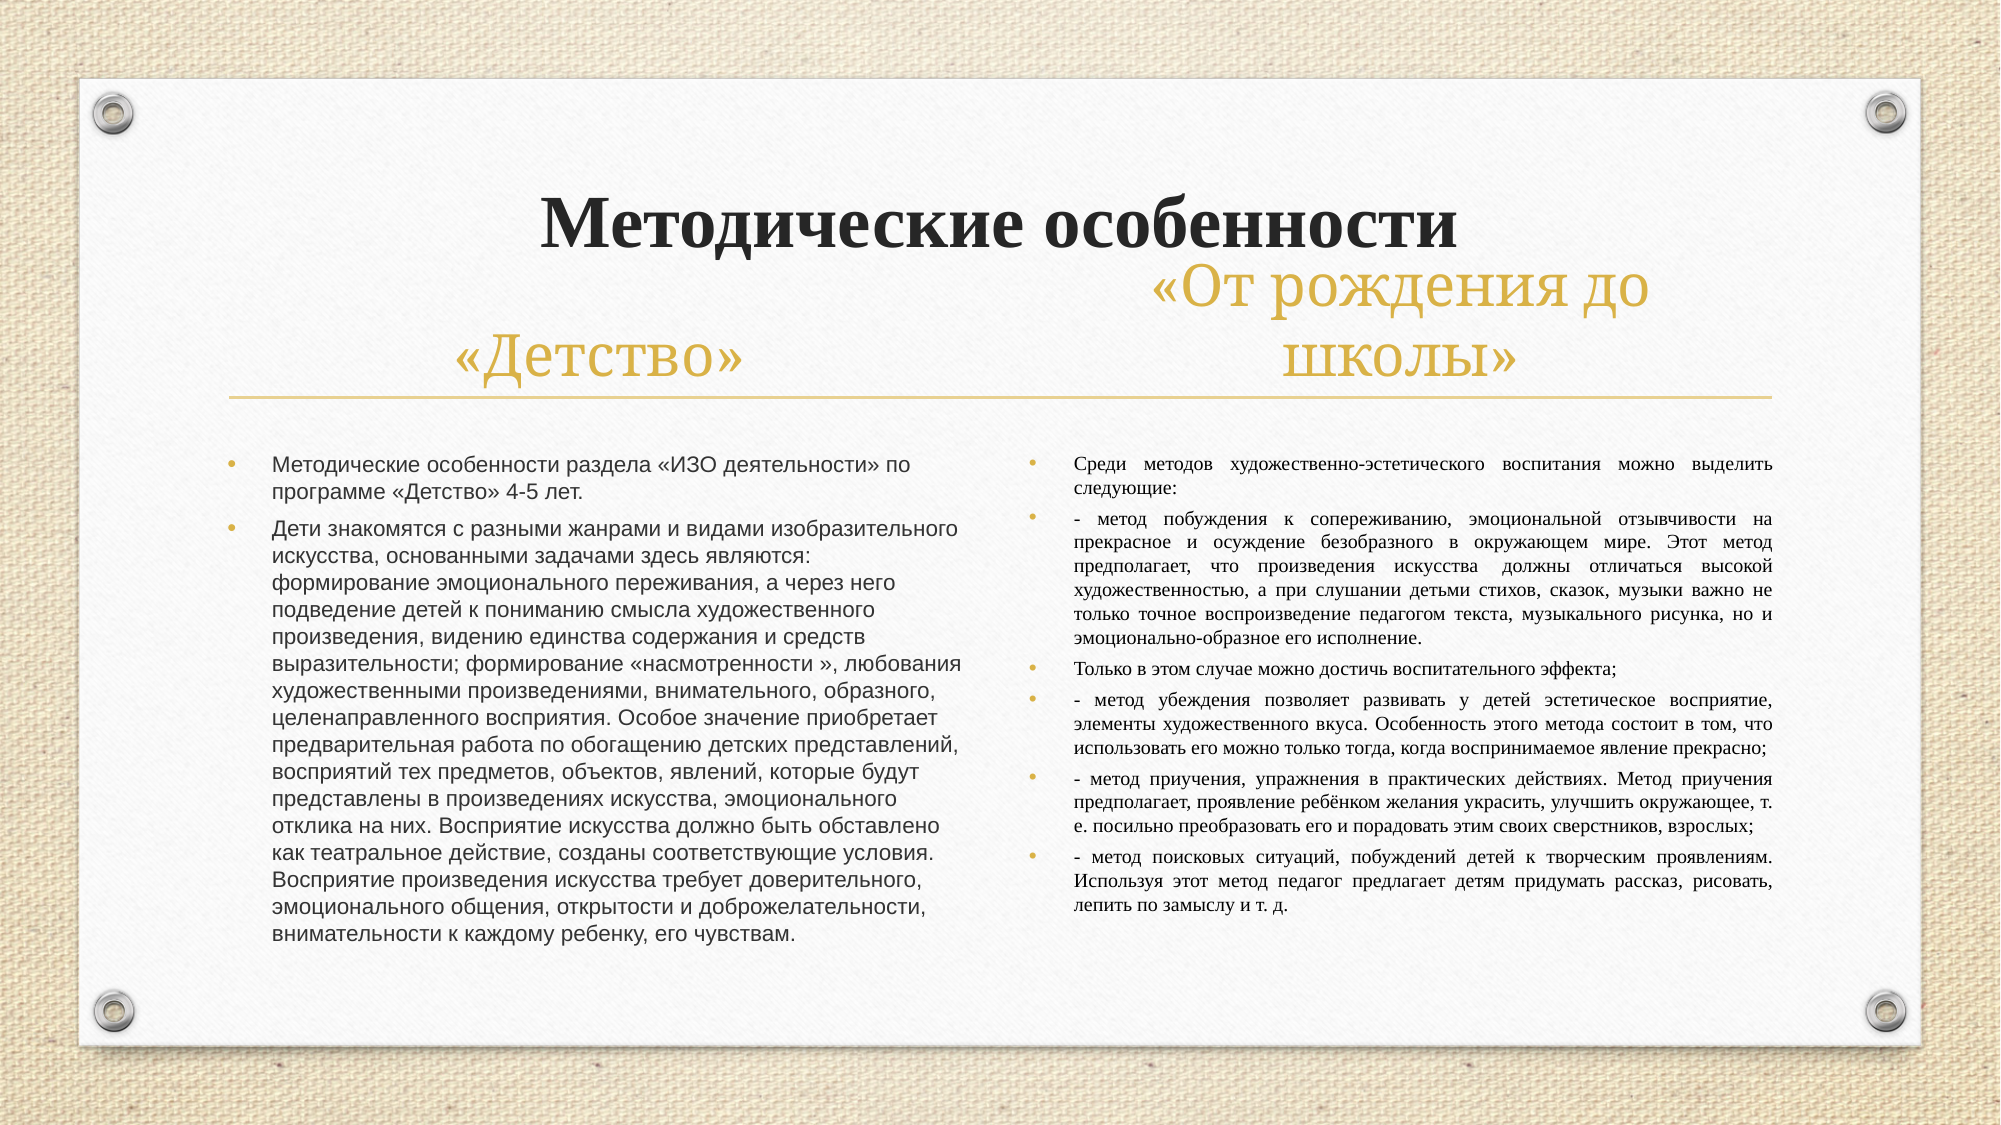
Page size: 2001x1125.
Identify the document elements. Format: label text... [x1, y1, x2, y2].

picture [0, 0, 2001, 1125]
list «Детство» [212, 292, 987, 396]
list «От рождения до школы» [1013, 292, 1788, 396]
list Методические особенности раздела «ИЗО деятельности» по программе «Детство» 4-5 лет. Дети знакомятся с разными жанрами и видами изобразительного искусства, основанными задачами здесь являются: формирование эмоционального переживания, а через него подведение детей к пониманию смысла художественного произведения, видению единства содержания и средств выразительности; формирование «насмотренности », любования художественными произведениями, внимательного, образного, целенаправленного восприятия. Особое значение приобретает предварительная работа по обогащению детских представлений, восприятий тех предметов, объектов, явлений, которые будут представлены в произведениях искусства, эмоционального отклика на них. Восприятие искусства должно быть обставлено как театральное действие, созданы соответствующие условия. Восприятие произведения искусства требует доверительного, эмоционального общения, открытости и доброжелательности, внимательности к каждому ребенку, его чувствам. [212, 442, 987, 964]
title Методические особенности [212, 161, 1788, 274]
list Среди методов художественно-эстетического воспитания можно выделить следующие: - метод побуждения к сопереживанию, эмоциональной отзывчивости на прекрасное и осуждение безобразного в окружающем мире. Этот метод предполагает, что произведения искусства должны отличаться высокой художественностью, а при слушании детьми стихов, сказок, музыки важно не только точное воспроизведение педагогом текста, музыкального рисунка, но и эмоционально-образное его исполнение. Только в этом случае можно достичь воспитательного эффекта; - метод убеждения позволяет развивать у детей эстетическое восприятие, элементы художественного вкуса. Особенность этого метода состоит в том, что использовать его можно только тогда, когда воспринимаемое явление прекрасно; - метод приучения, упражнения в практических действиях. Метод приучения предполагает, проявление ребёнком желания украсить, улучшить окружающее, т. е. посильно преобразовать его и порадовать этим своих сверстников, взрослых; - метод поисковых ситуаций, побуждений детей к творческим проявлениям. Используя этот метод педагог предлагает детям придумать рассказ, рисовать, лепить по замыслу и т. д. [1013, 442, 1788, 964]
